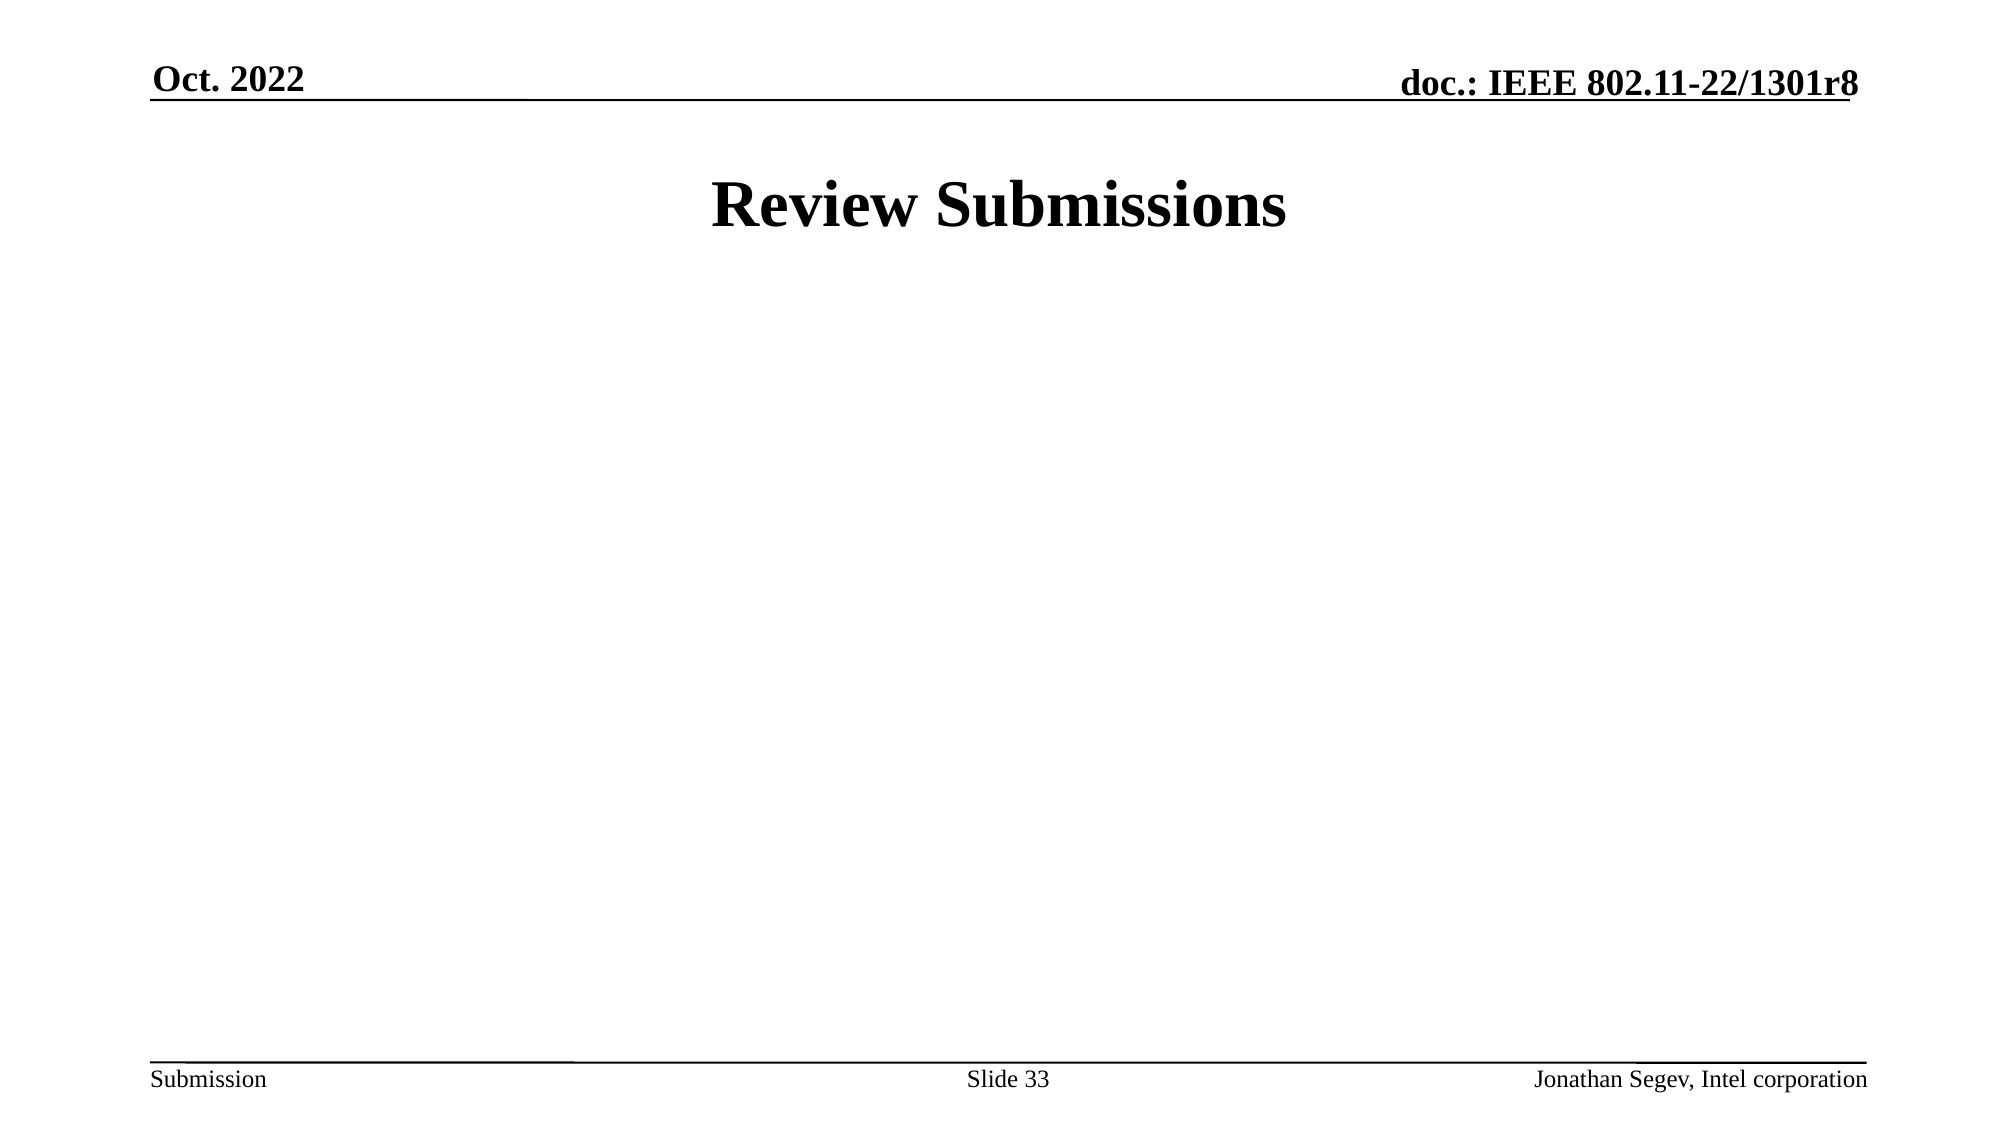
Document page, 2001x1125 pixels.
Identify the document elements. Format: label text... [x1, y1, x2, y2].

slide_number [152, 54, 563, 100]
title Review Submissions [149, 112, 1850, 288]
slide_number Slide 33 [950, 1061, 1067, 1123]
footer Jonathan Segev, Intel corporation [1171, 1061, 1869, 1093]
